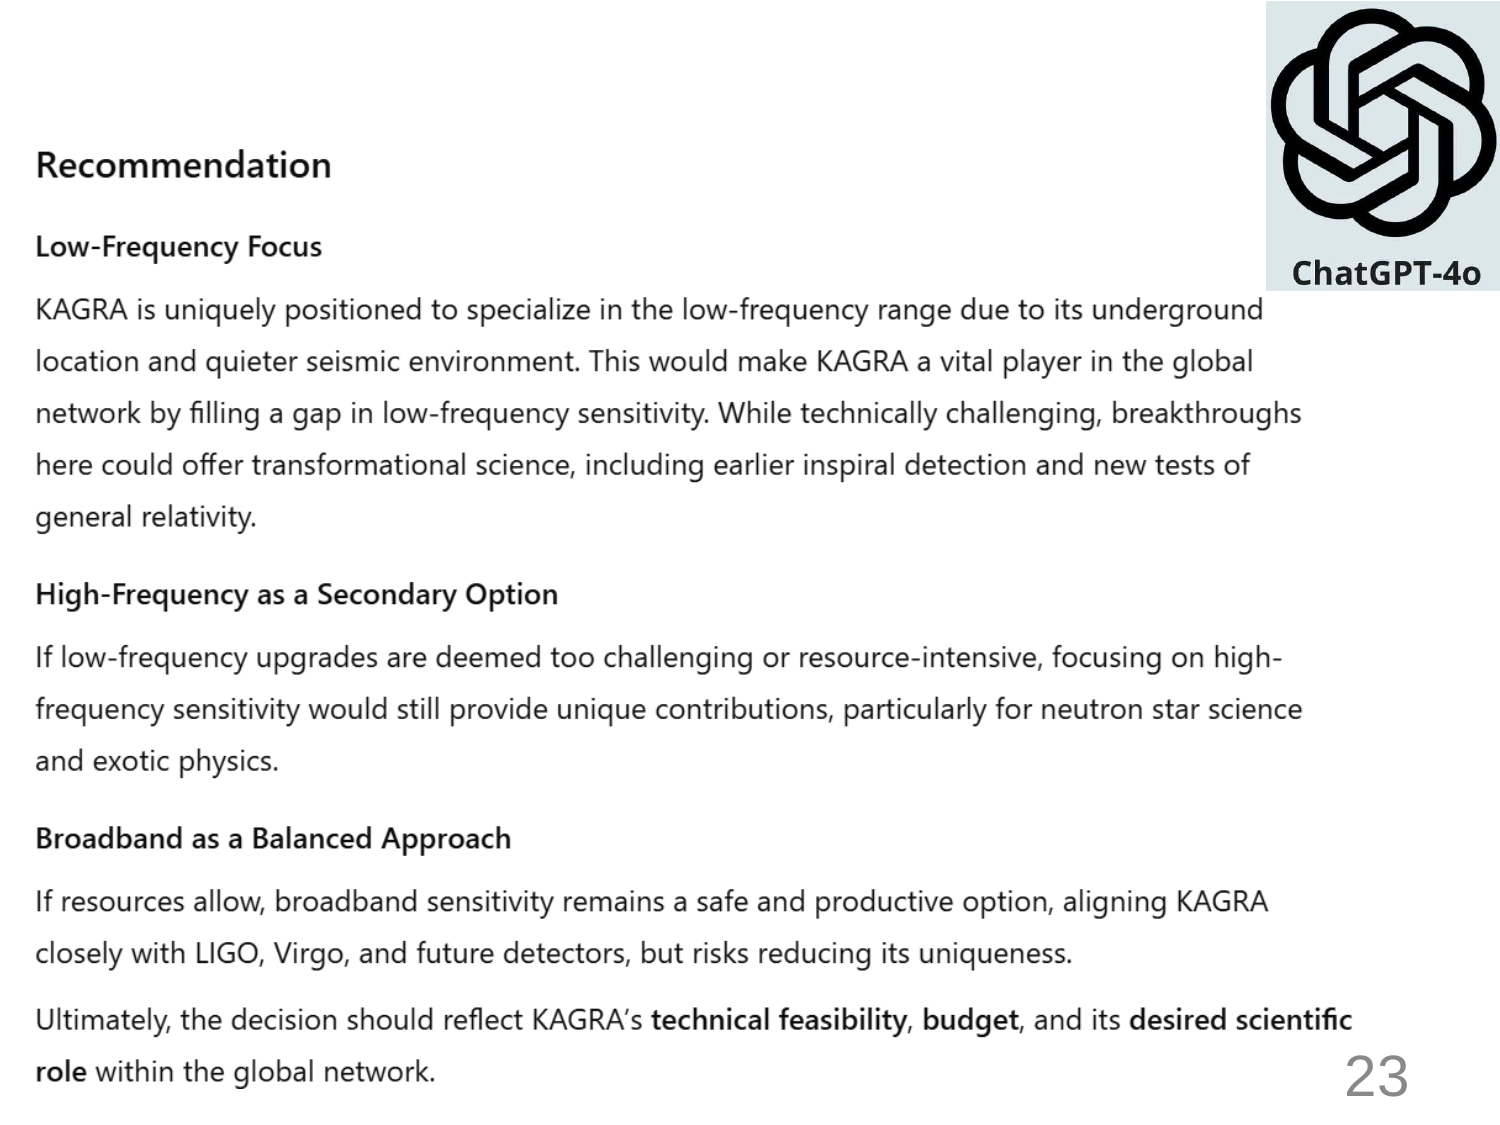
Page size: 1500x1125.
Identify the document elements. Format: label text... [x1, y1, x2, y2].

picture [29, 0, 1500, 1090]
slide_number 23 [1074, 1042, 1425, 1103]
